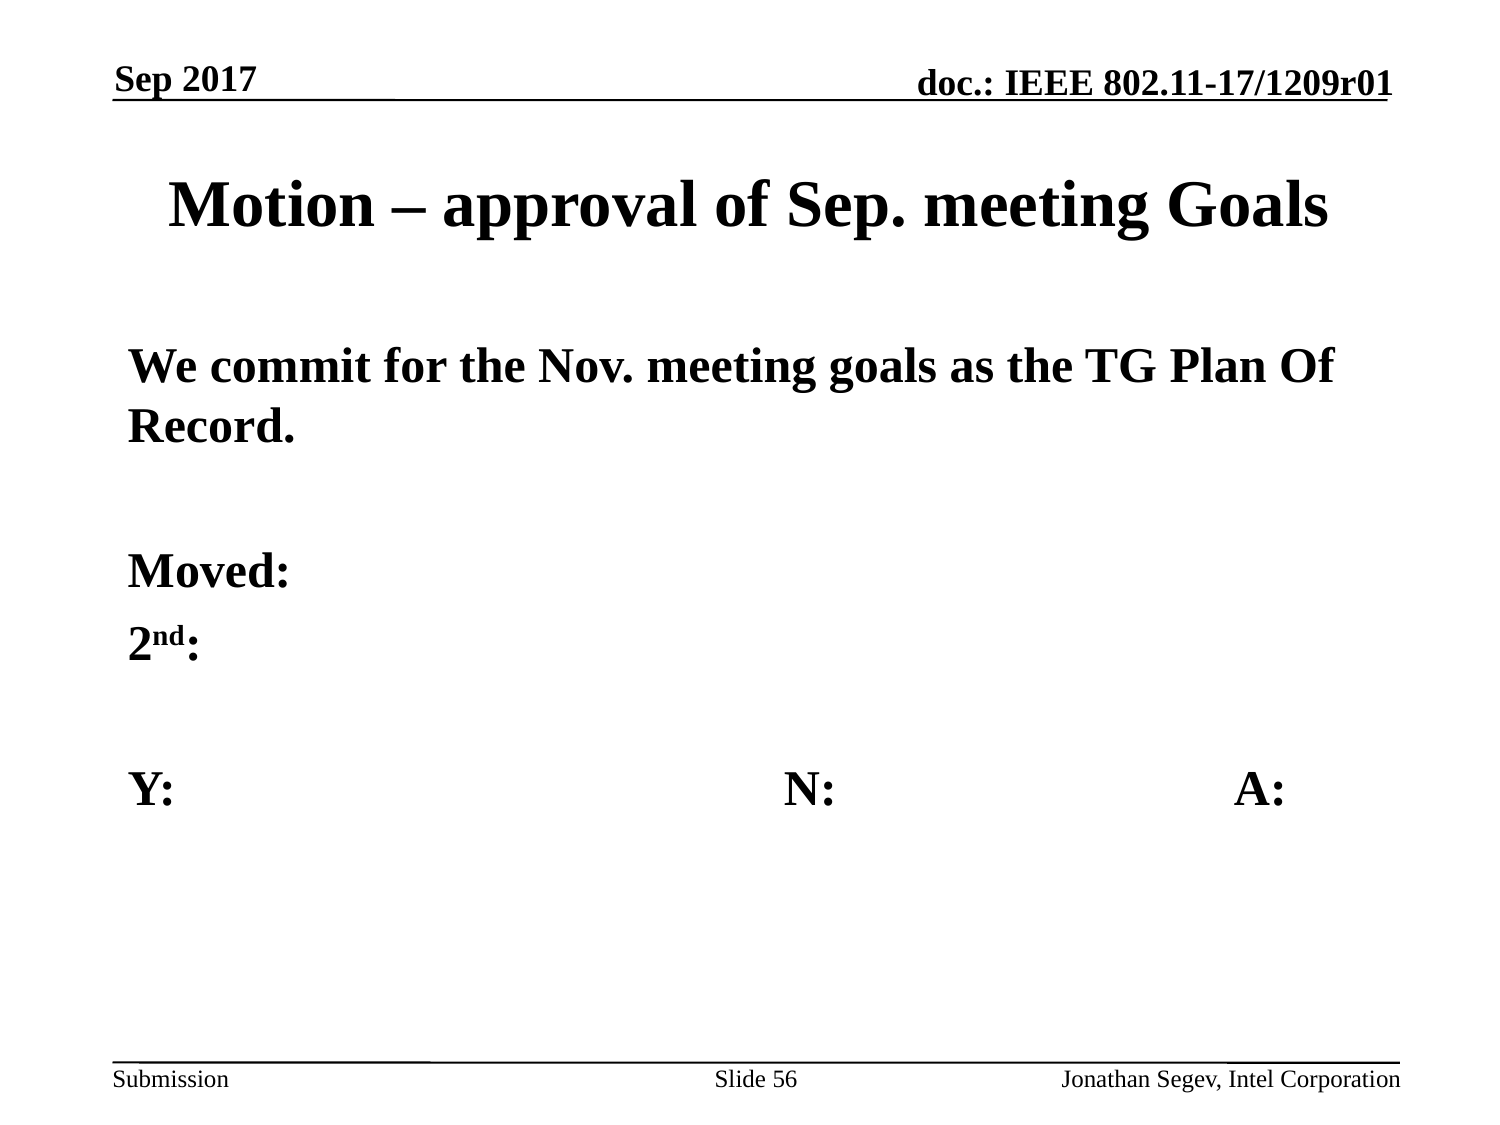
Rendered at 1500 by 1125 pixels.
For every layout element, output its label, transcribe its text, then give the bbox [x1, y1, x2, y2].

slide_number Slide 56 [712, 1061, 800, 1123]
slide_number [114, 54, 423, 100]
title Motion – approval of Sep. meeting Goals [112, 112, 1388, 288]
footer Jonathan Segev, Intel Corporation [878, 1061, 1402, 1093]
list We commit for the Nov. meeting goals as the TG Plan Of Record. Moved: 2nd: Y: N: A: [112, 324, 1388, 1000]
